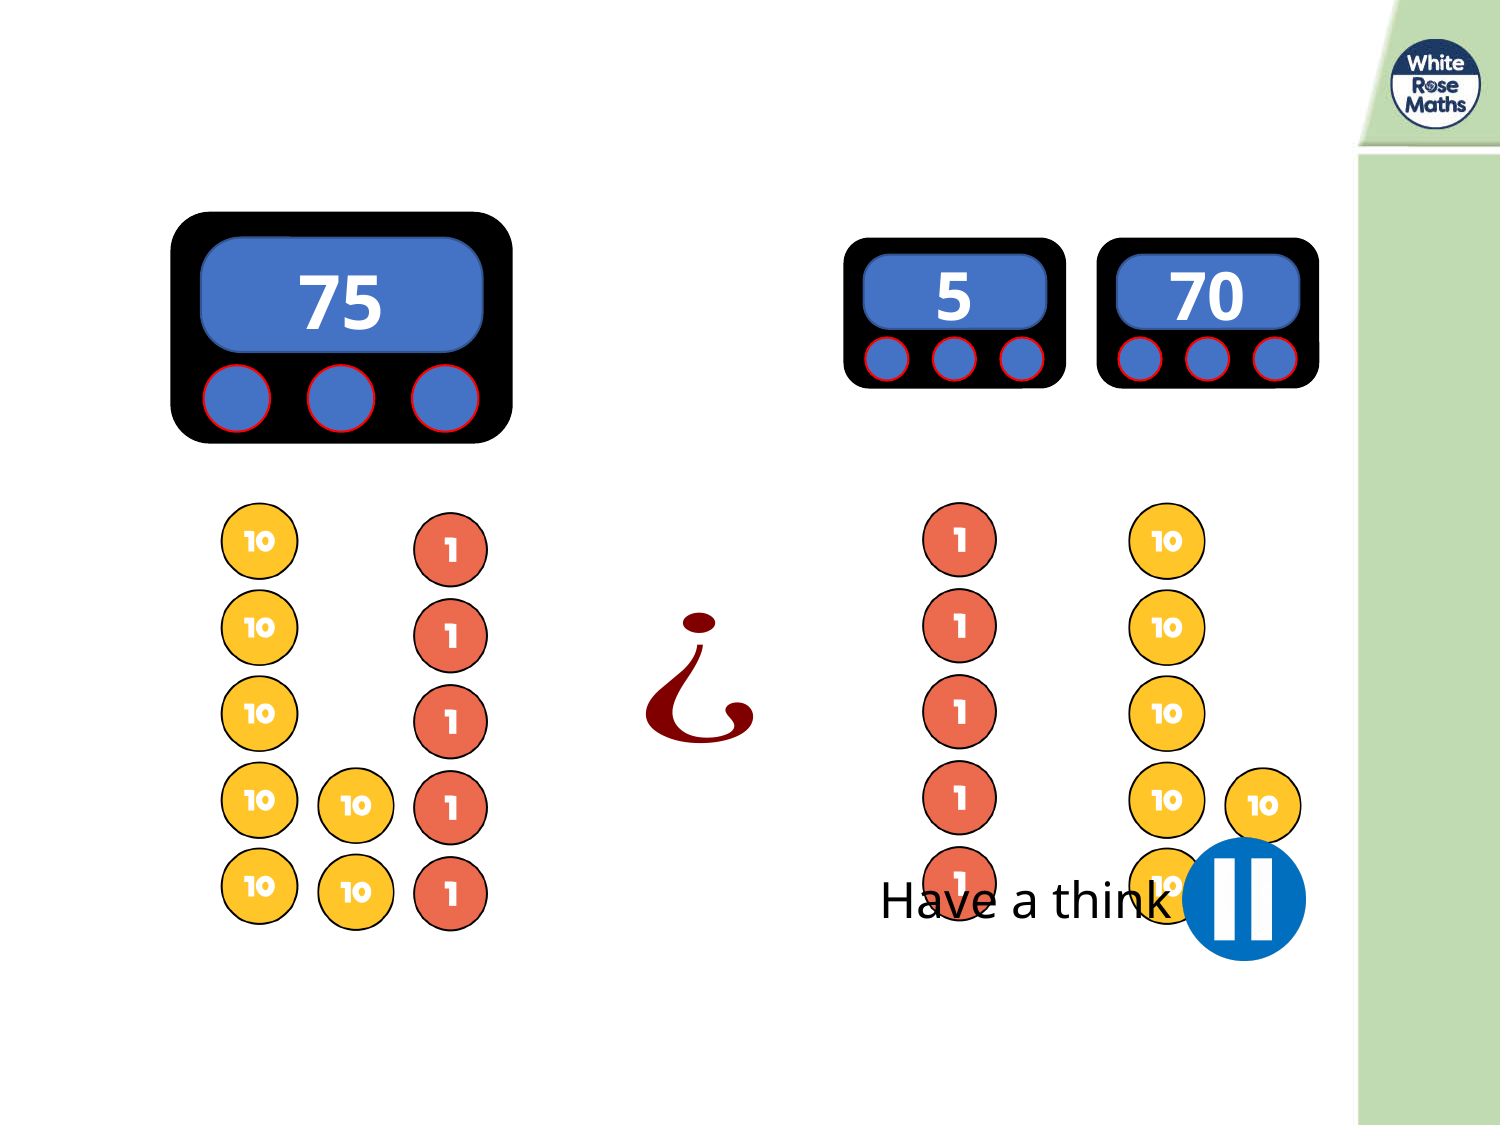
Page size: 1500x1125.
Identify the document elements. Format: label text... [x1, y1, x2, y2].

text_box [403, 503, 497, 939]
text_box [912, 493, 1006, 929]
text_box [1097, 238, 1319, 388]
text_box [844, 238, 1066, 388]
text_box Have a think [865, 861, 1182, 936]
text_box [210, 493, 308, 933]
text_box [1118, 493, 1215, 933]
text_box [171, 212, 512, 443]
picture [0, 0, 1500, 1125]
